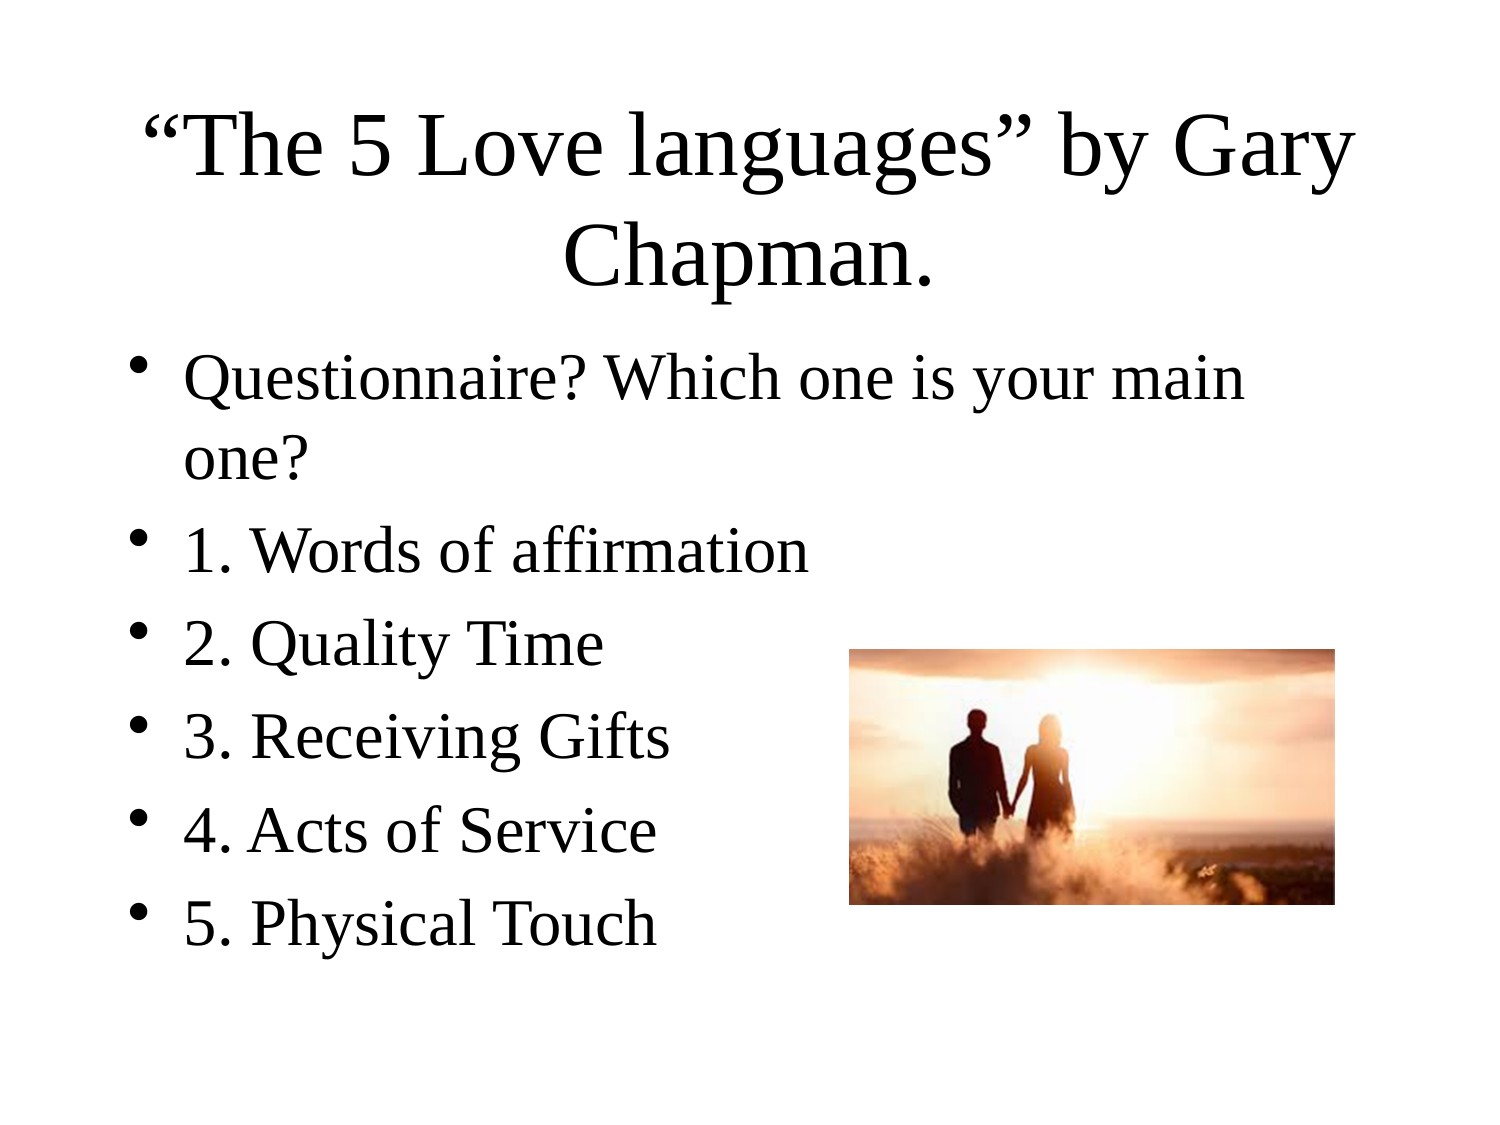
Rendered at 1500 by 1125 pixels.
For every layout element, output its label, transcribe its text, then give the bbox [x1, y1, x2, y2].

title “The 5 Love languages” by Gary Chapman. [112, 99, 1388, 288]
list Questionnaire? Which one is your main one? 1. Words of affirmation 2. Quality Time 3. Receiving Gifts 4. Acts of Service 5. Physical Touch [112, 324, 1388, 1000]
picture [849, 649, 1335, 906]
